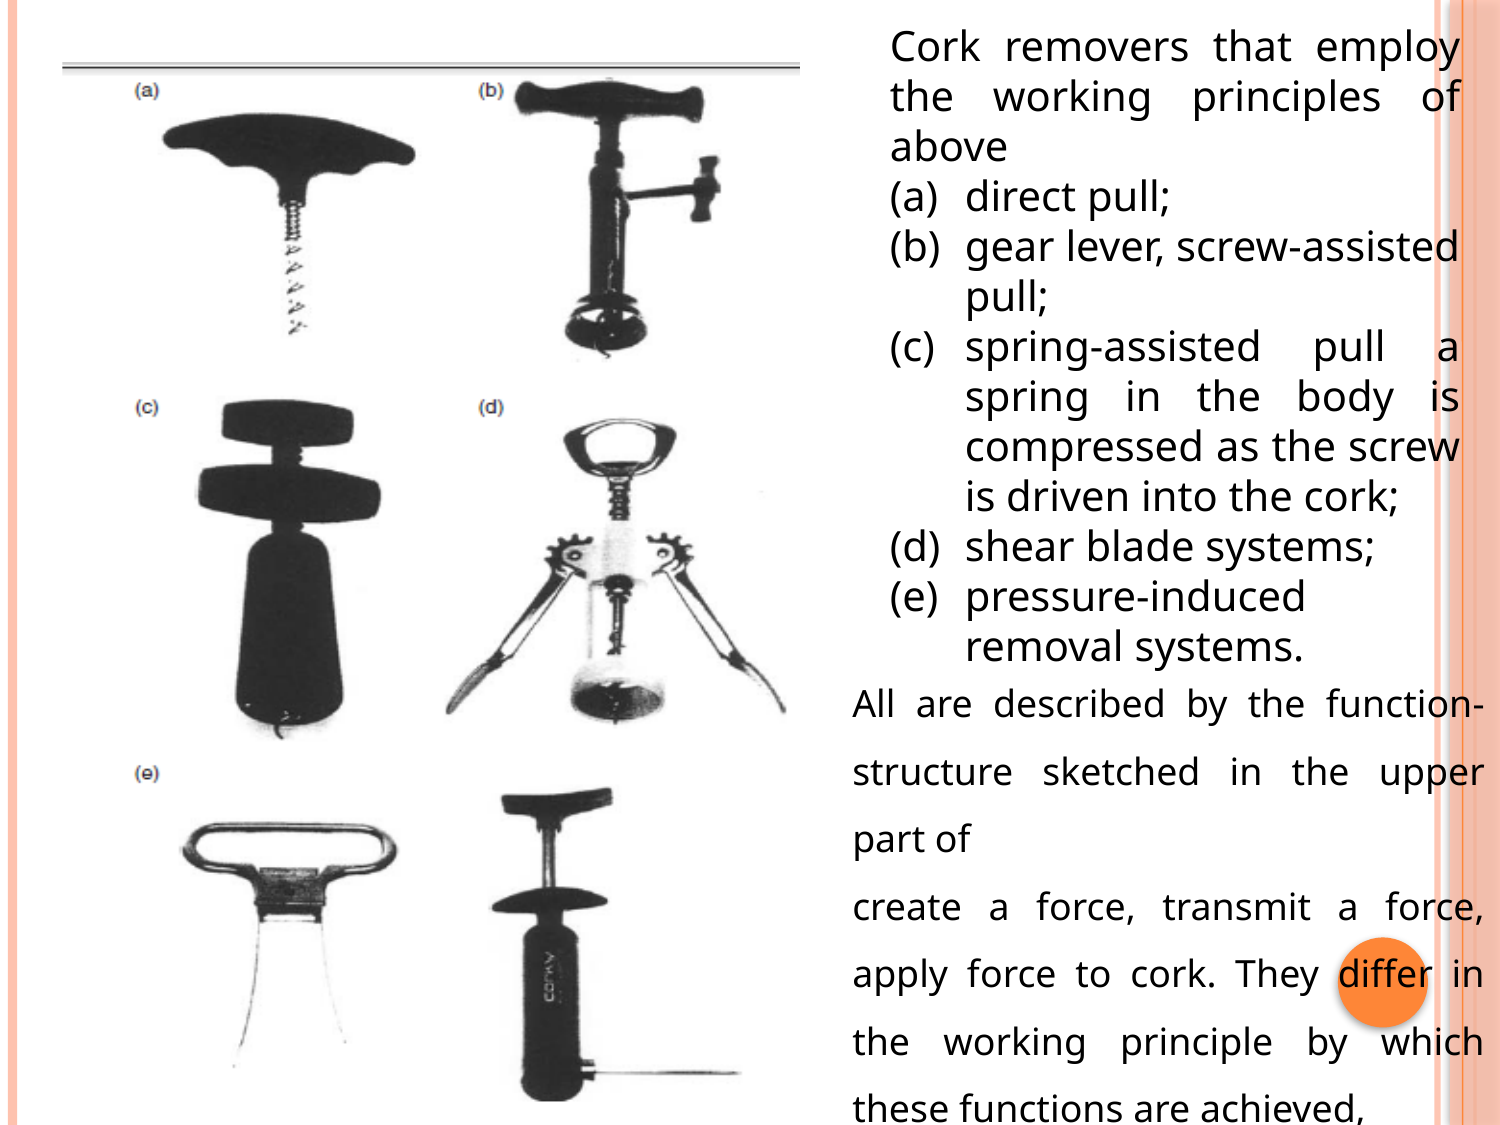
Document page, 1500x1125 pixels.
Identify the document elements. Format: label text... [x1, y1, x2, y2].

picture [61, 61, 801, 1104]
text_box Cork removers that employ the working principles of above direct pull; gear lever, screw-assisted pull; spring-assisted pull a spring in the body is compressed as the screw is driven into the cork; shear blade systems; pressure-induced removal systems. [874, 12, 1475, 650]
text_box All are described by the function-structure sketched in the upper part of create a force, transmit a force, apply force to cork. They differ in the working principle by which these functions are achieved, [837, 650, 1500, 1125]
